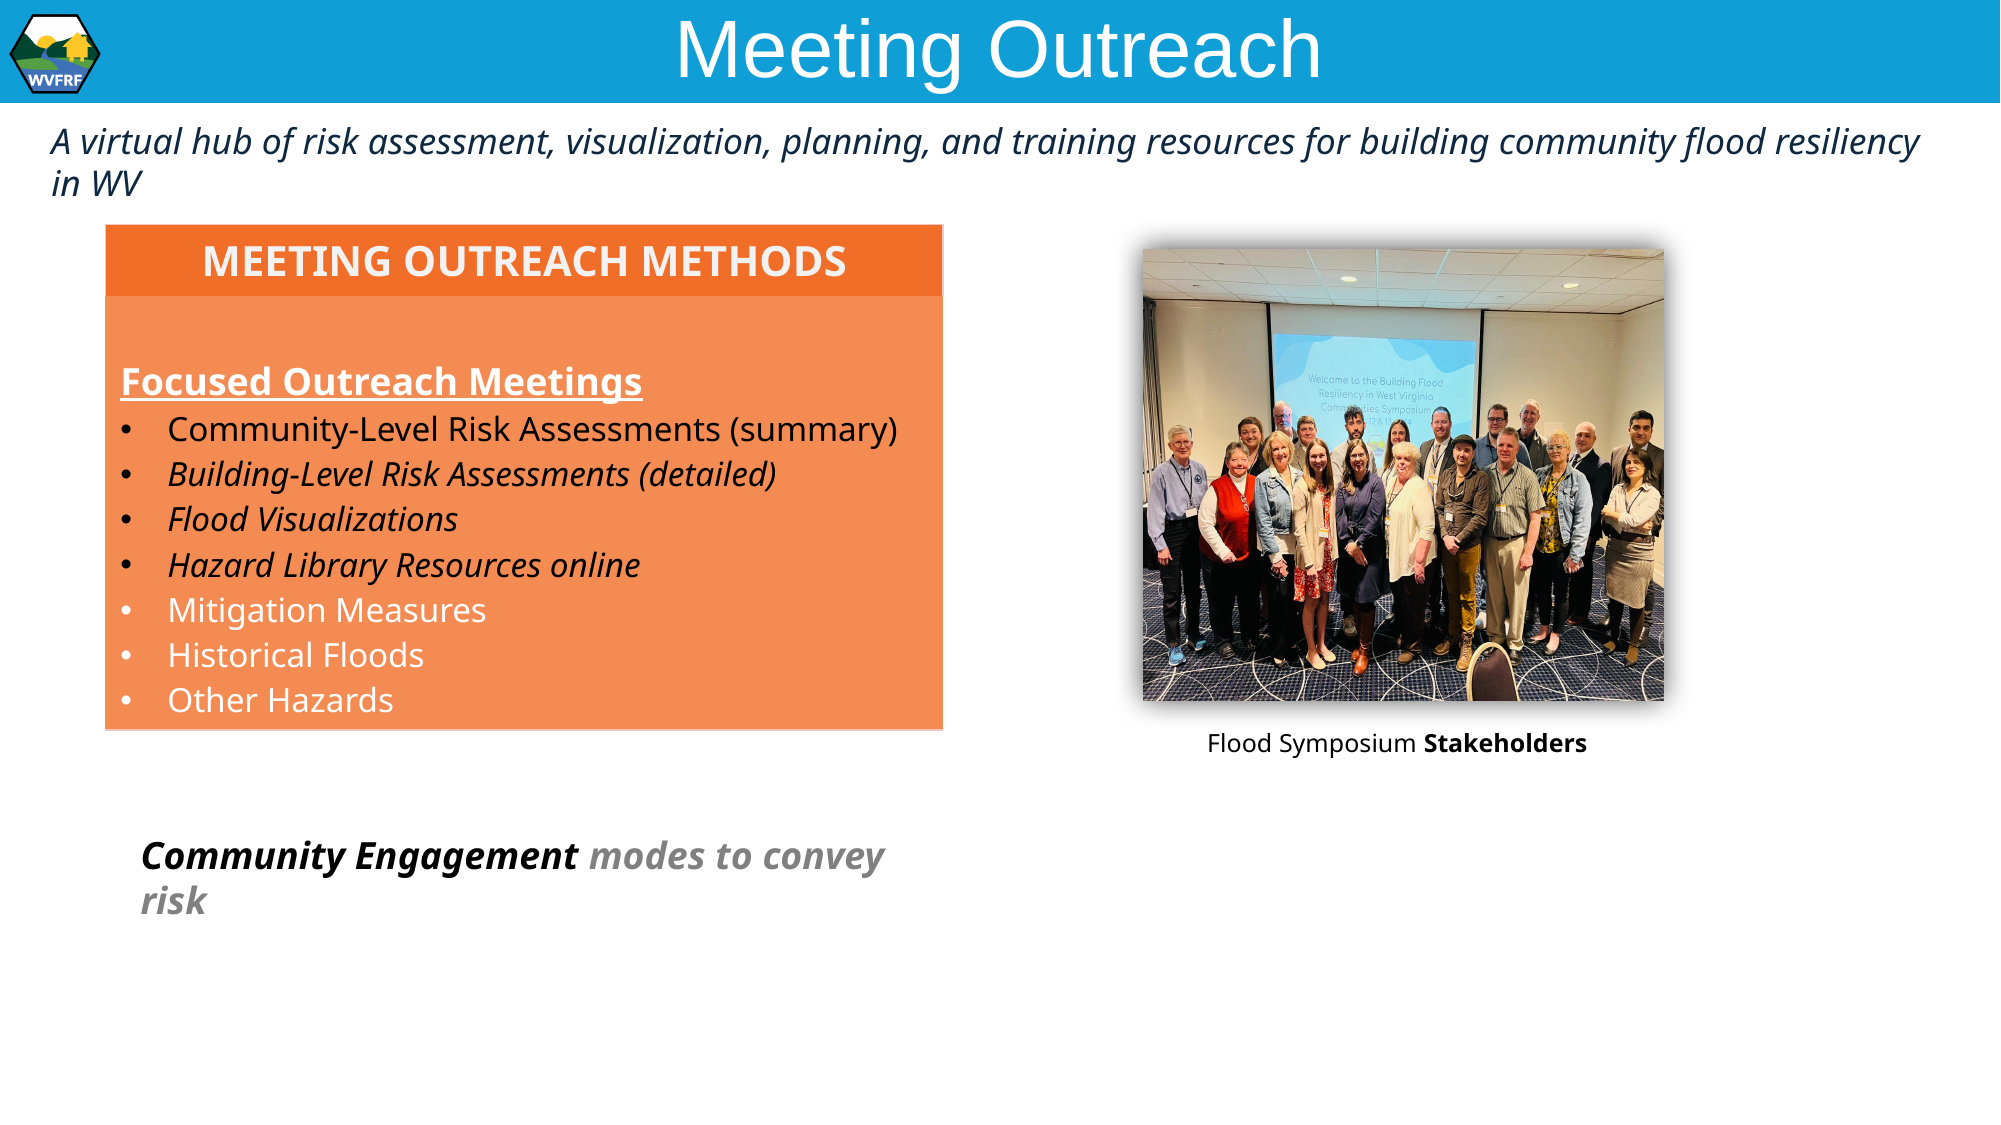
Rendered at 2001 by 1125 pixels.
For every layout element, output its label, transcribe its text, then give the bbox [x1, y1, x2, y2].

picture [1143, 248, 1665, 702]
text_box Meeting Outreach [0, 0, 2000, 103]
text_box A virtual hub of risk assessment, visualization, planning, and training resources for building community flood resiliency in WV [36, 111, 1964, 212]
text_box Flood Symposium Stakeholders [1184, 718, 1610, 766]
text_box Community Engagement modes to convey risk [125, 824, 964, 930]
picture [11, 15, 99, 92]
table_header MEETING OUTREACH METHODS [106, 225, 942, 296]
table_cell Focused Outreach Meetings Community-Level Risk Assessments (summary) Building-Level Risk Assessments (detailed) Flood Visualizations Hazard Library Resources online Mitigation Measures Historical Floods Other Hazards [105, 296, 943, 729]
